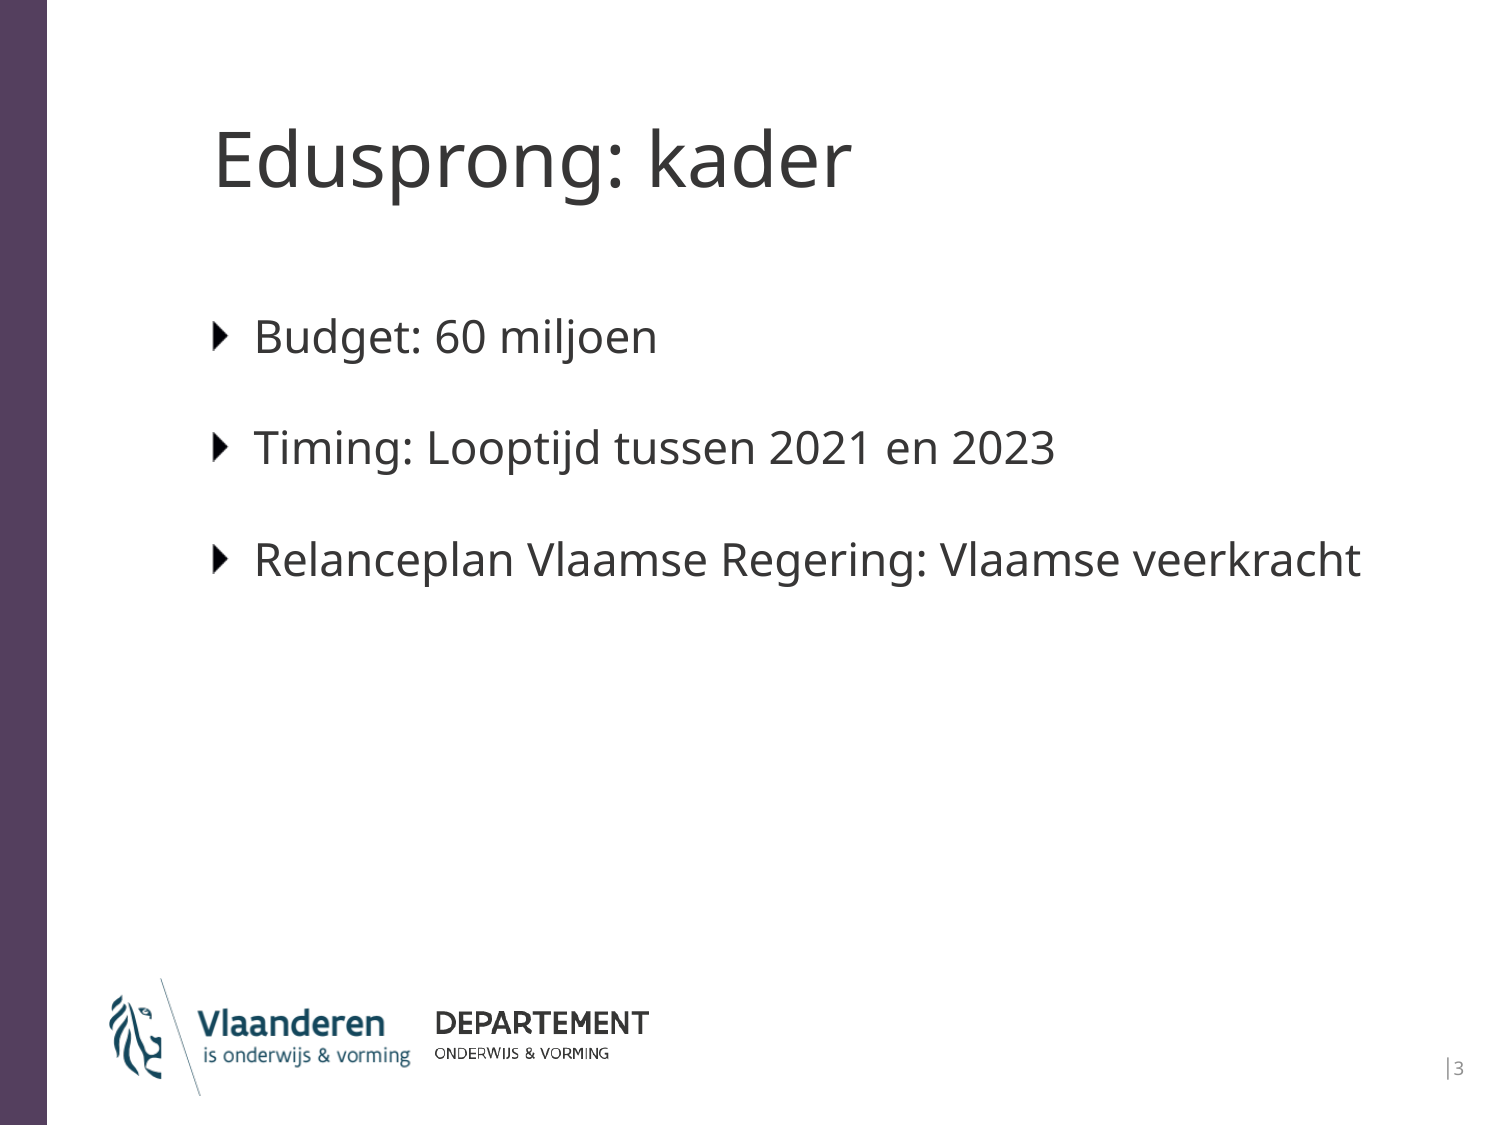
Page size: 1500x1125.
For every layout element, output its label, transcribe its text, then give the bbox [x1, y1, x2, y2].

picture [212, 544, 254, 574]
picture [212, 321, 254, 351]
picture [212, 432, 254, 462]
slide_number │3 [1127, 1039, 1480, 1100]
picture [418, 993, 773, 1112]
title Edusprong: kader [212, 124, 1430, 308]
list Budget: 60 miljoen Timing: Looptijd tussen 2021 en 2023 Relanceplan Vlaamse Regering: Vlaamse veerkracht [212, 314, 1430, 917]
